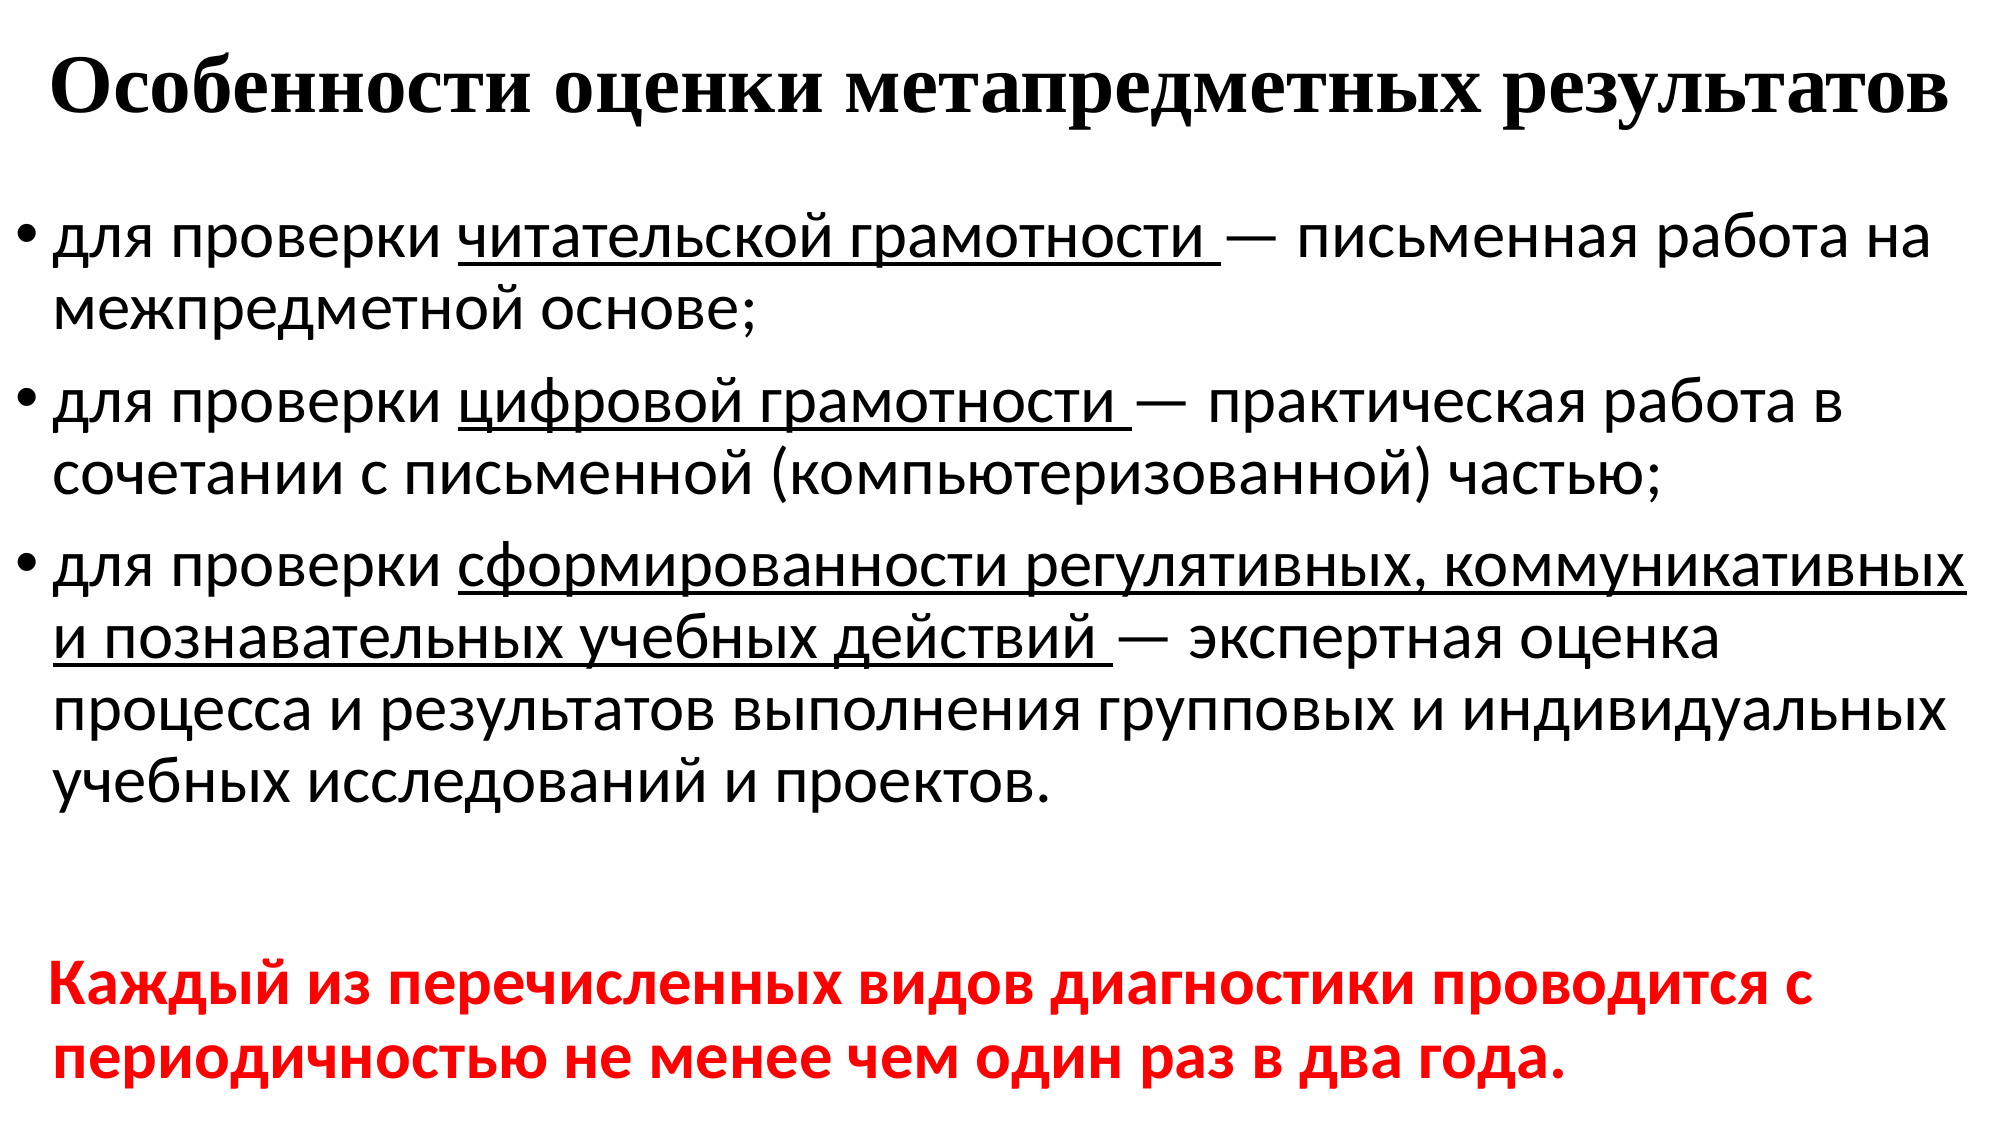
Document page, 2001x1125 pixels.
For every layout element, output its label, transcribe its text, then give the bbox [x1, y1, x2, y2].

list для проверки читательской грамотности — письменная работа на межпредметной основе; для проверки цифровой грамотности — практическая работа в сочетании с письменной (компьютеризованной) частью; для проверки сформированности регулятивных, коммуникативных и познавательных учебных действий — экспертная оценка процесса и результатов выполнения групповых и индивидуальных учебных исследований и проектов. Каждый из перечисленных видов диагностики проводится с периодичностью не менее чем один раз в два года. [0, 192, 2000, 1089]
title Особенности оценки метапредметных результатов [0, 29, 2000, 142]
